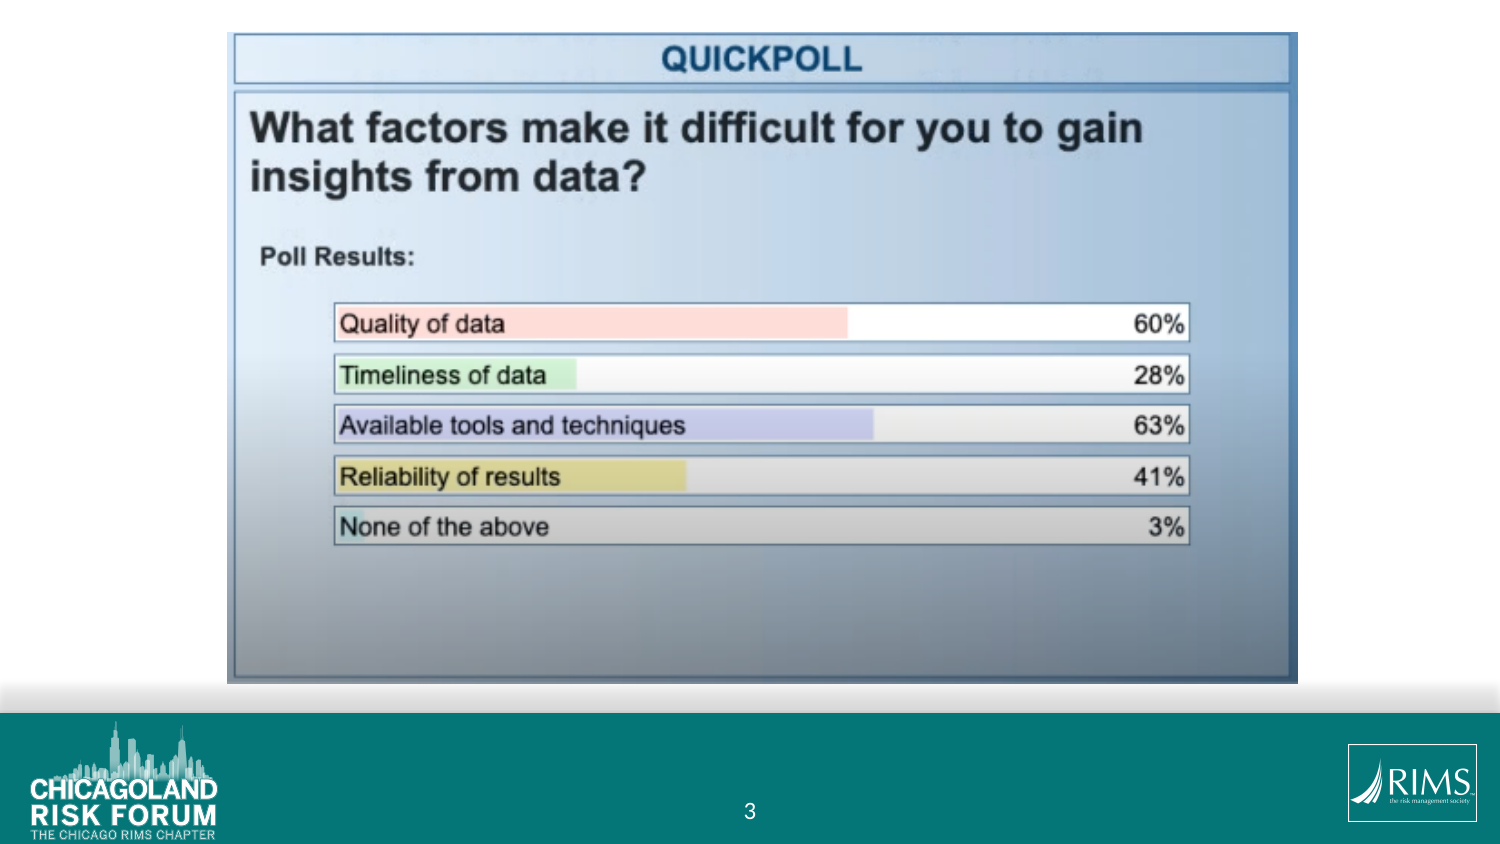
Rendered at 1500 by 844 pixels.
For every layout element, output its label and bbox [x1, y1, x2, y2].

picture [1348, 744, 1477, 822]
picture [29, 721, 219, 842]
picture [227, 32, 1298, 685]
